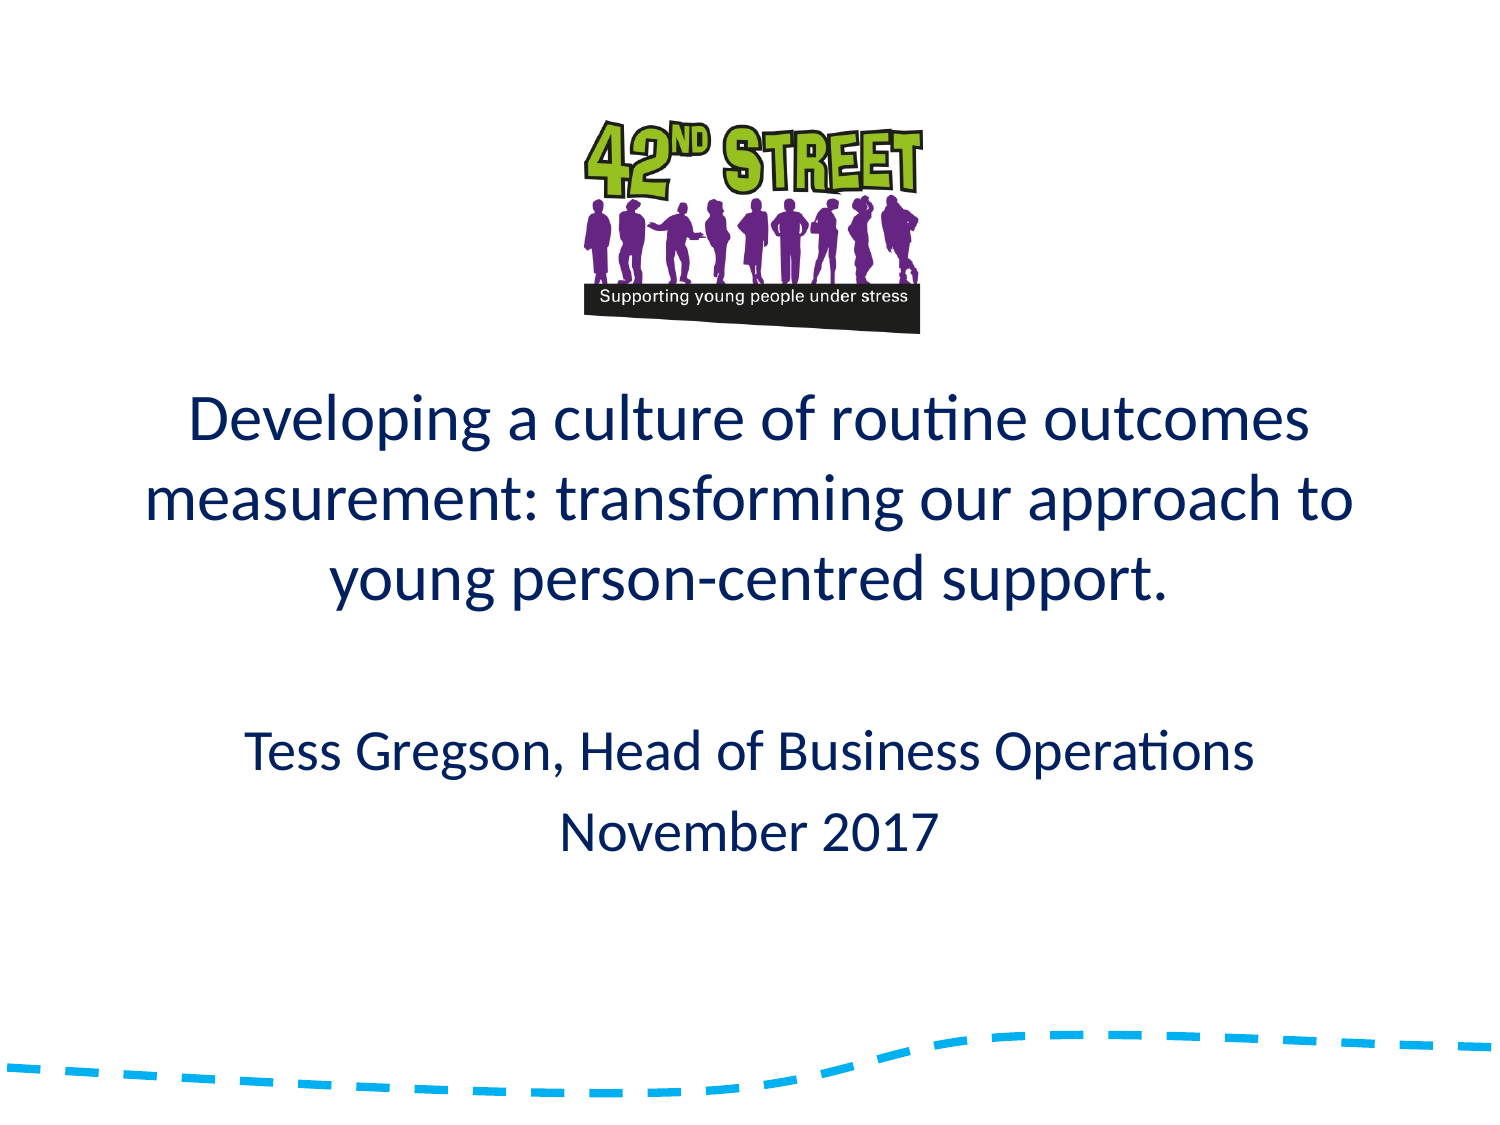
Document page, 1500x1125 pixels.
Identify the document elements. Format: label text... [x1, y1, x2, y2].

title Developing a culture of routine outcomes measurement: transforming our approach to young person-centred support. [112, 373, 1388, 615]
subtitle Tess Gregson, Head of Business Operations November 2017 [225, 704, 1275, 890]
picture [584, 120, 924, 334]
text_box [7, 1034, 1497, 1094]
